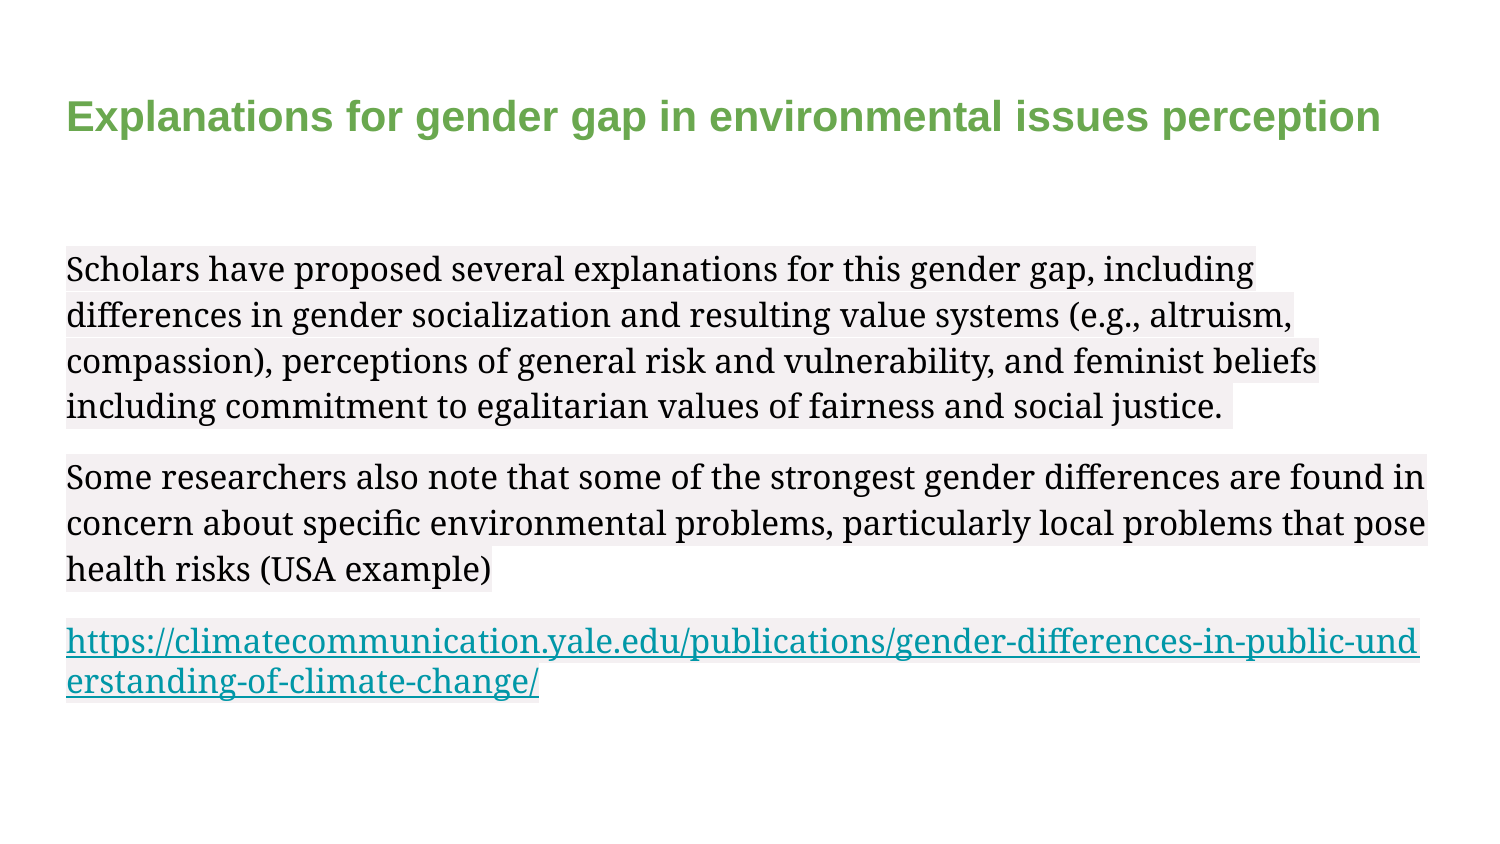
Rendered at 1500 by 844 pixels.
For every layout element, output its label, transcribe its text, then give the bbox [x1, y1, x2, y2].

title Explanations for gender gap in environmental issues perception [51, 72, 1449, 167]
list Scholars have proposed several explanations for this gender gap, including differences in gender socialization and resulting value systems (e.g., altruism, compassion), perceptions of general risk and vulnerability, and feminist beliefs including commitment to egalitarian values of fairness and social justice. Some researchers also note that some of the strongest gender differences are found in concern about specific environmental problems, particularly local problems that pose health risks (USA example) https://climatecommunication.yale.edu/publications/gender-differences-in-public-understanding-of-climate-change/ [51, 227, 1449, 750]
